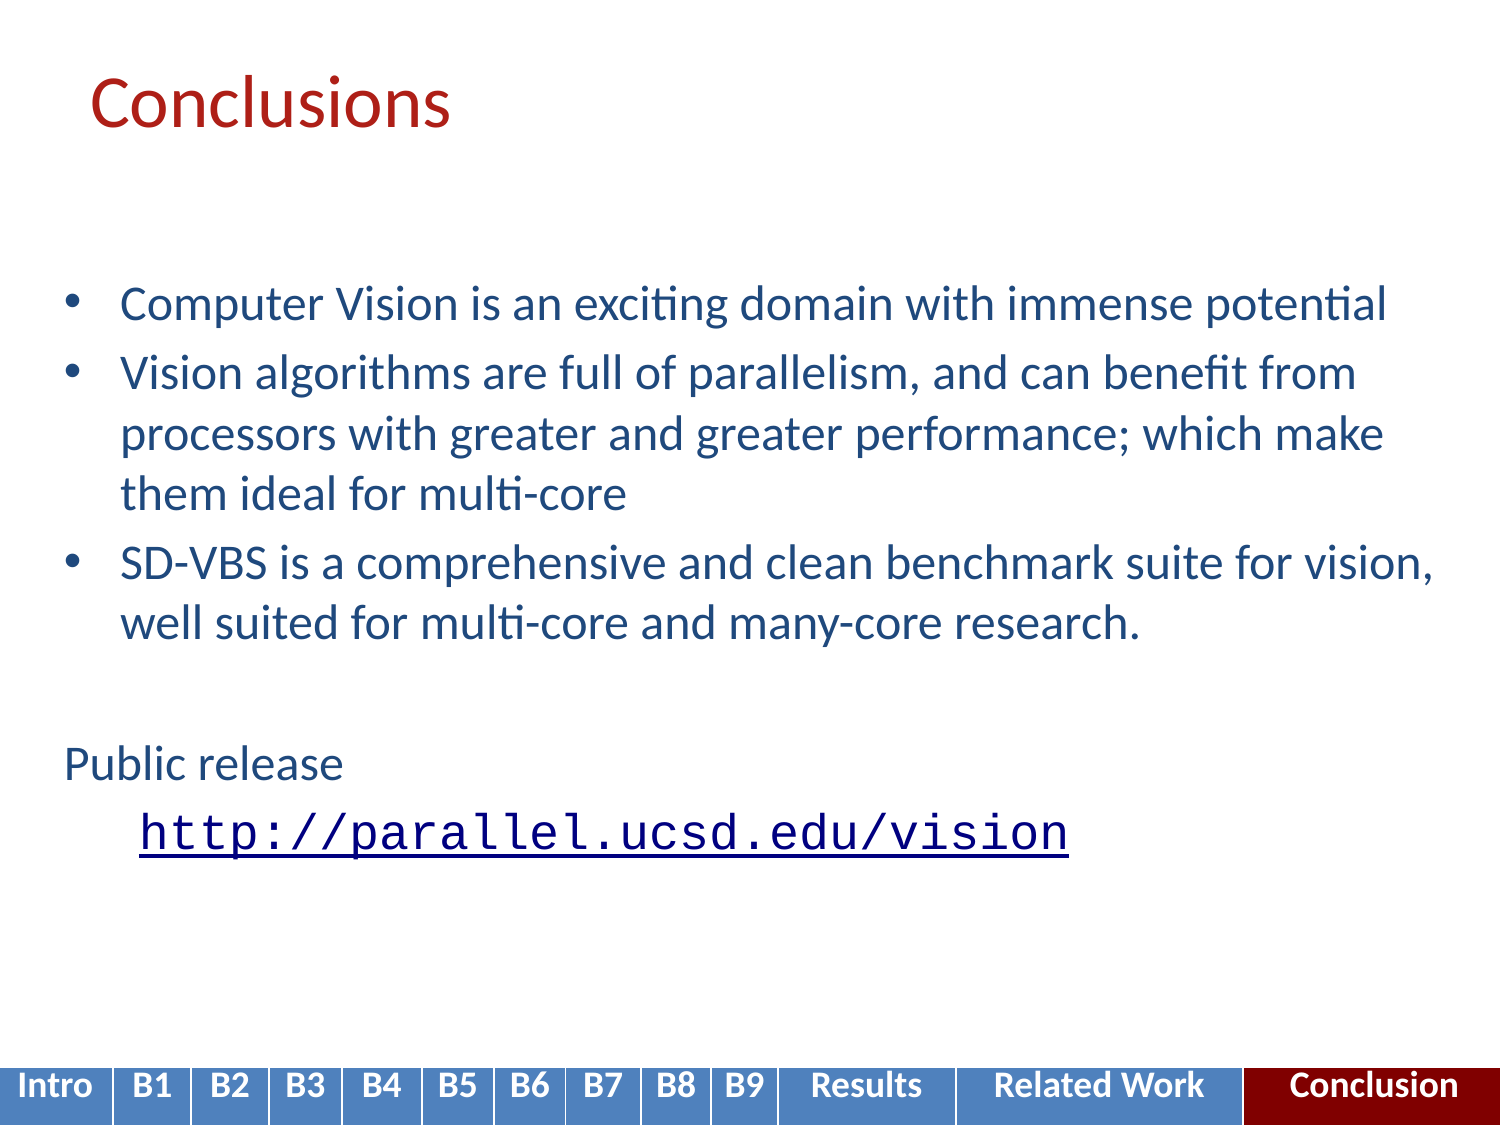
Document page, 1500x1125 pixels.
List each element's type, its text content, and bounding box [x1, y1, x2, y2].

list Computer Vision is an exciting domain with immense potential Vision algorithms are full of parallelism, and can benefit from processors with greater and greater performance; which make them ideal for multi-core SD-VBS is a comprehensive and clean benchmark suite for vision, well suited for multi-core and many-core research. Public release http://parallel.ucsd.edu/vision [49, 262, 1500, 907]
table_header B9 [712, 1068, 777, 1125]
table_header B5 [423, 1068, 493, 1125]
table_header B3 [270, 1068, 341, 1125]
table_header B1 [114, 1068, 190, 1125]
table_header B4 [343, 1068, 421, 1125]
table_header B7 [566, 1068, 640, 1125]
table_header B6 [495, 1068, 565, 1125]
table_header B2 [192, 1068, 268, 1125]
table_header Conclusion [1244, 1068, 1500, 1125]
table_header Intro [0, 1068, 112, 1125]
table_header Related Work [957, 1068, 1242, 1125]
table_header Results [779, 1068, 955, 1125]
table_header B8 [642, 1068, 710, 1125]
title Conclusions [75, 45, 1425, 151]
